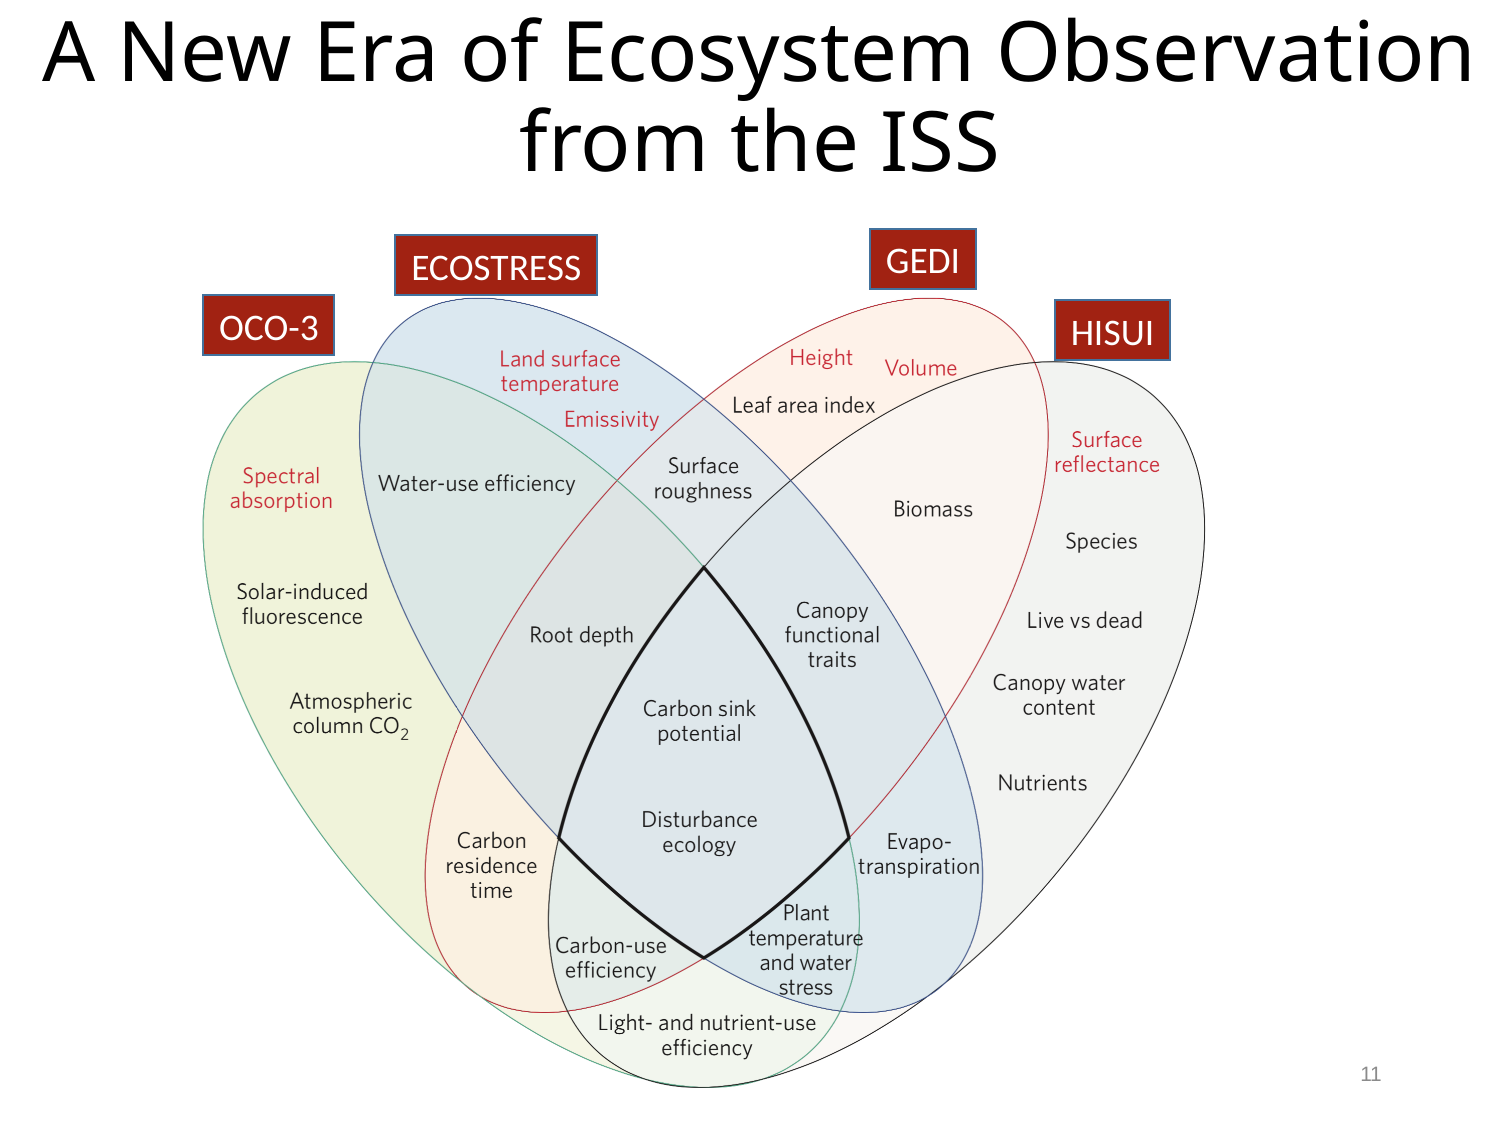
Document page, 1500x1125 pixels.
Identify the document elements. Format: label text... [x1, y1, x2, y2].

title A New Era of Ecosystem Observation from the ISS [20, 59, 1500, 139]
slide_number 11 [1268, 1042, 1397, 1103]
picture [109, 227, 1268, 1110]
